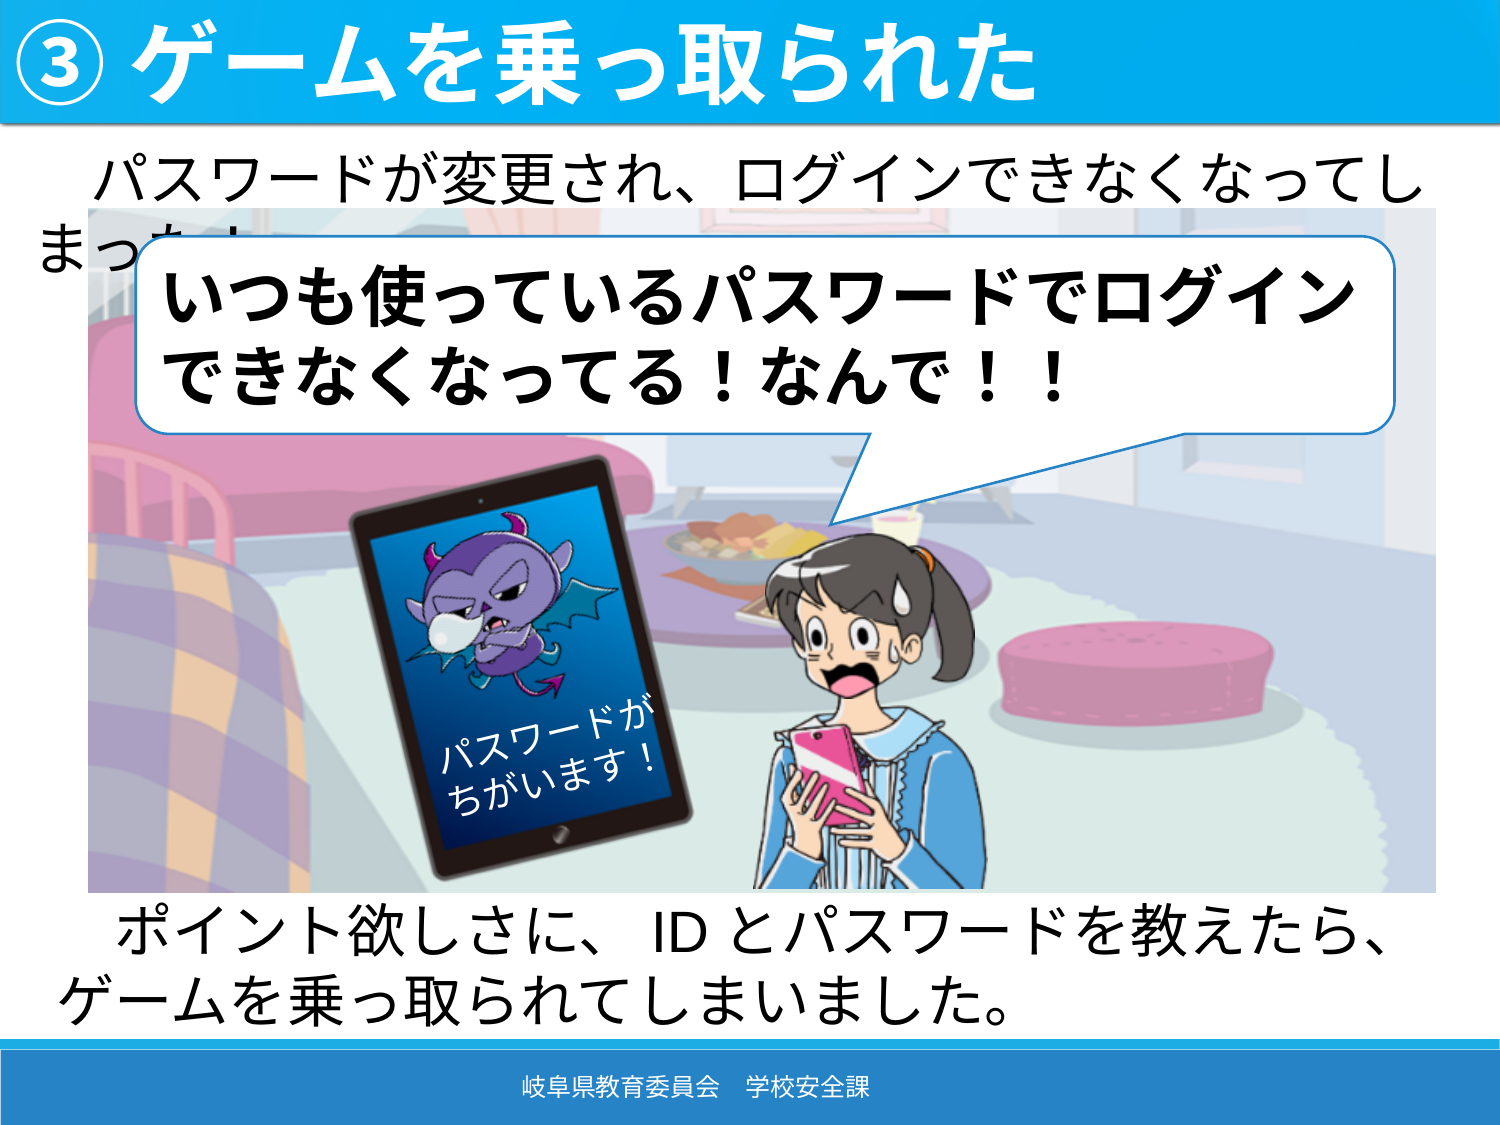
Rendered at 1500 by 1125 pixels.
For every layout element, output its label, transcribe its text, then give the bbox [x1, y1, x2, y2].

picture [87, 207, 1436, 893]
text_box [752, 533, 988, 889]
text_box 岐阜県教育委員会 学校安全課 [442, 1064, 950, 1125]
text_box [0, 0, 1500, 138]
text_box ポイント欲しさに、IDとパスワードを教えたら、ゲームを乗っ取られてしまいました。 [41, 886, 1500, 1042]
text_box パスワードが変更され、ログインできなくなってしまった！ [17, 147, 1499, 290]
